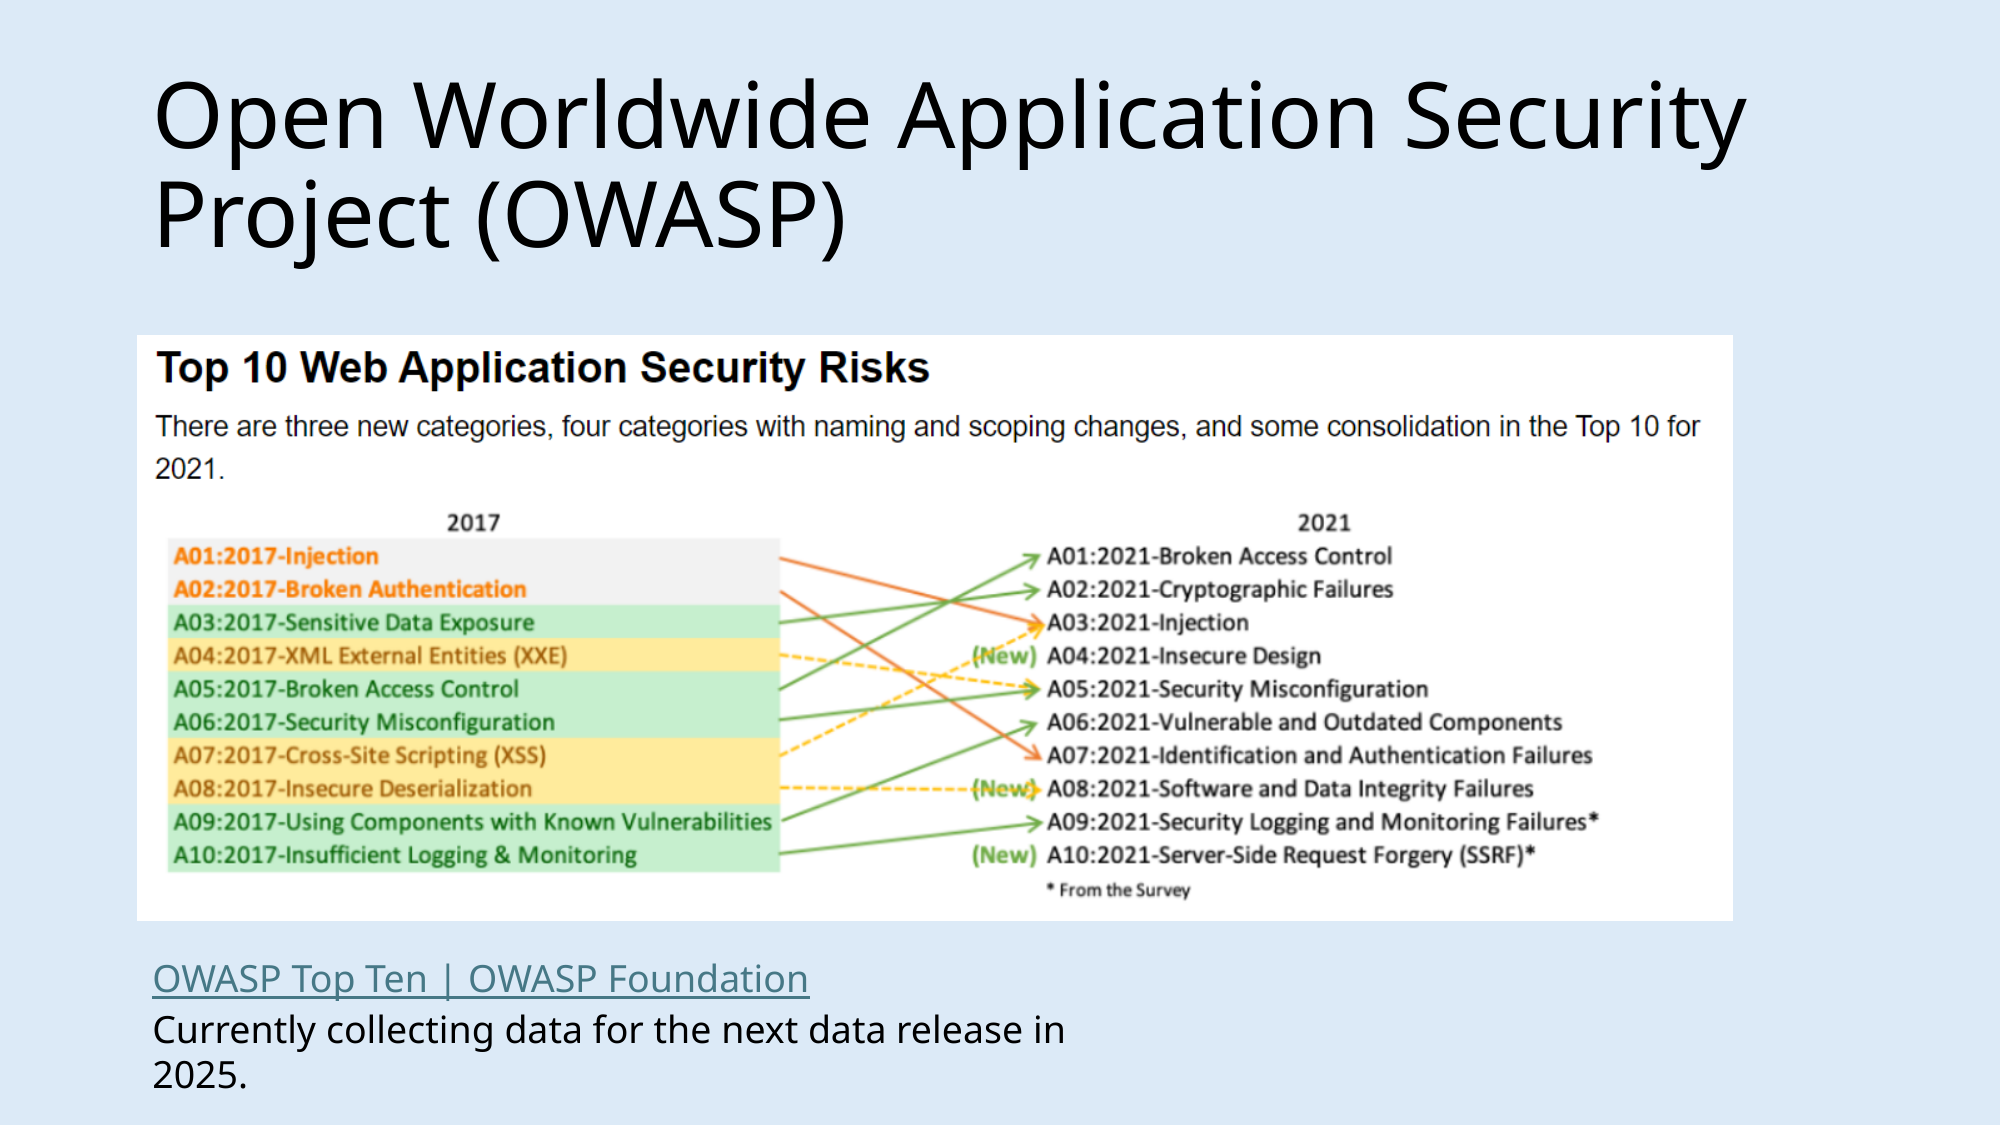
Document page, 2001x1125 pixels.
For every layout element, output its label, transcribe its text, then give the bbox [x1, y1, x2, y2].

text_box OWASP Top Ten | OWASP Foundation Currently collecting data for the next data release in 2025. [137, 948, 1138, 1104]
picture [136, 334, 1734, 921]
title Open Worldwide Application Security Project (OWASP) [137, 59, 1863, 278]
